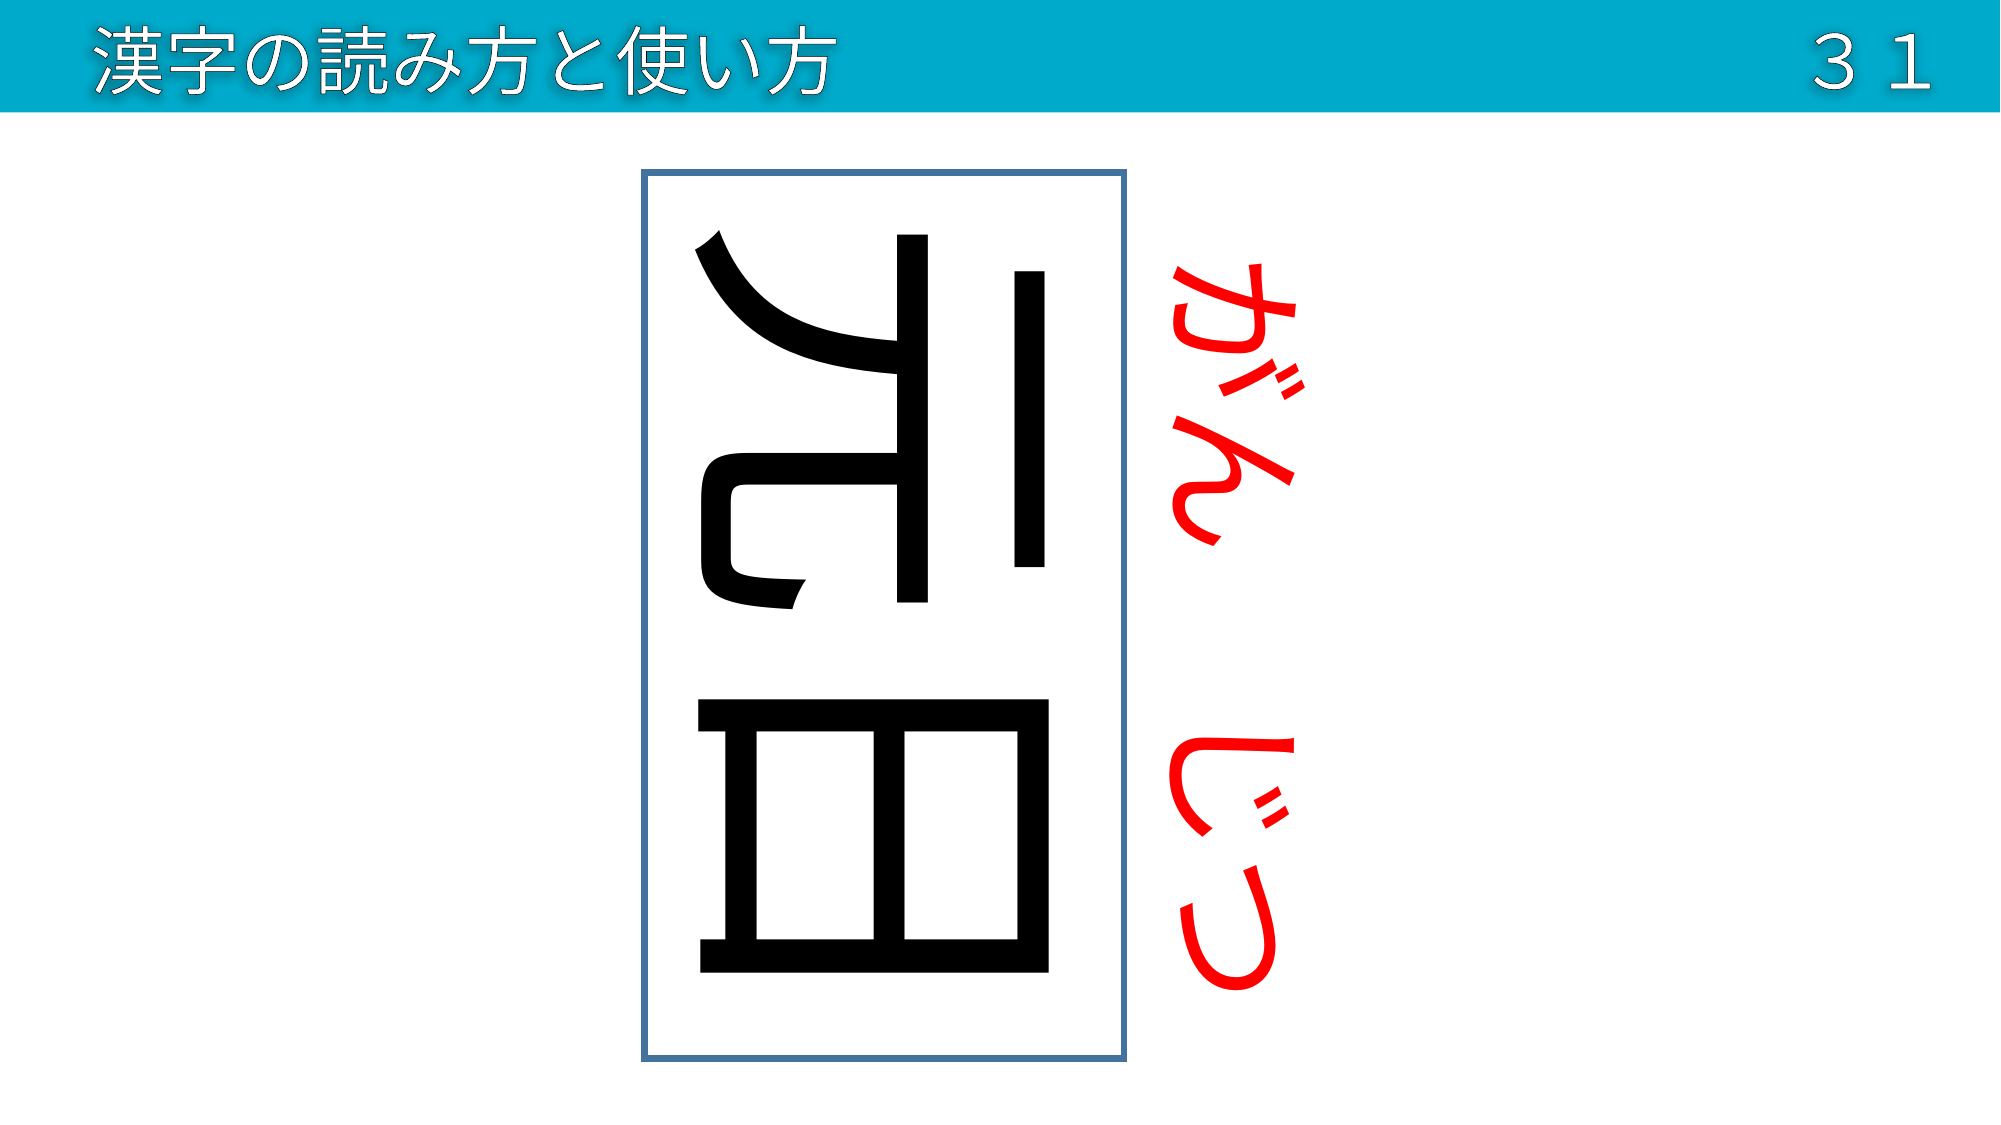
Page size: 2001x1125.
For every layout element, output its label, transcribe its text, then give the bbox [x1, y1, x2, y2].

text_box がん じつ [1125, 239, 1337, 1012]
text_box [0, 0, 2000, 113]
text_box ３１ [1782, 6, 1963, 112]
text_box 漢字の読み方と使い方 [75, 6, 1225, 112]
text_box [643, 172, 1125, 1060]
text_box 元日 [616, 195, 1152, 1125]
